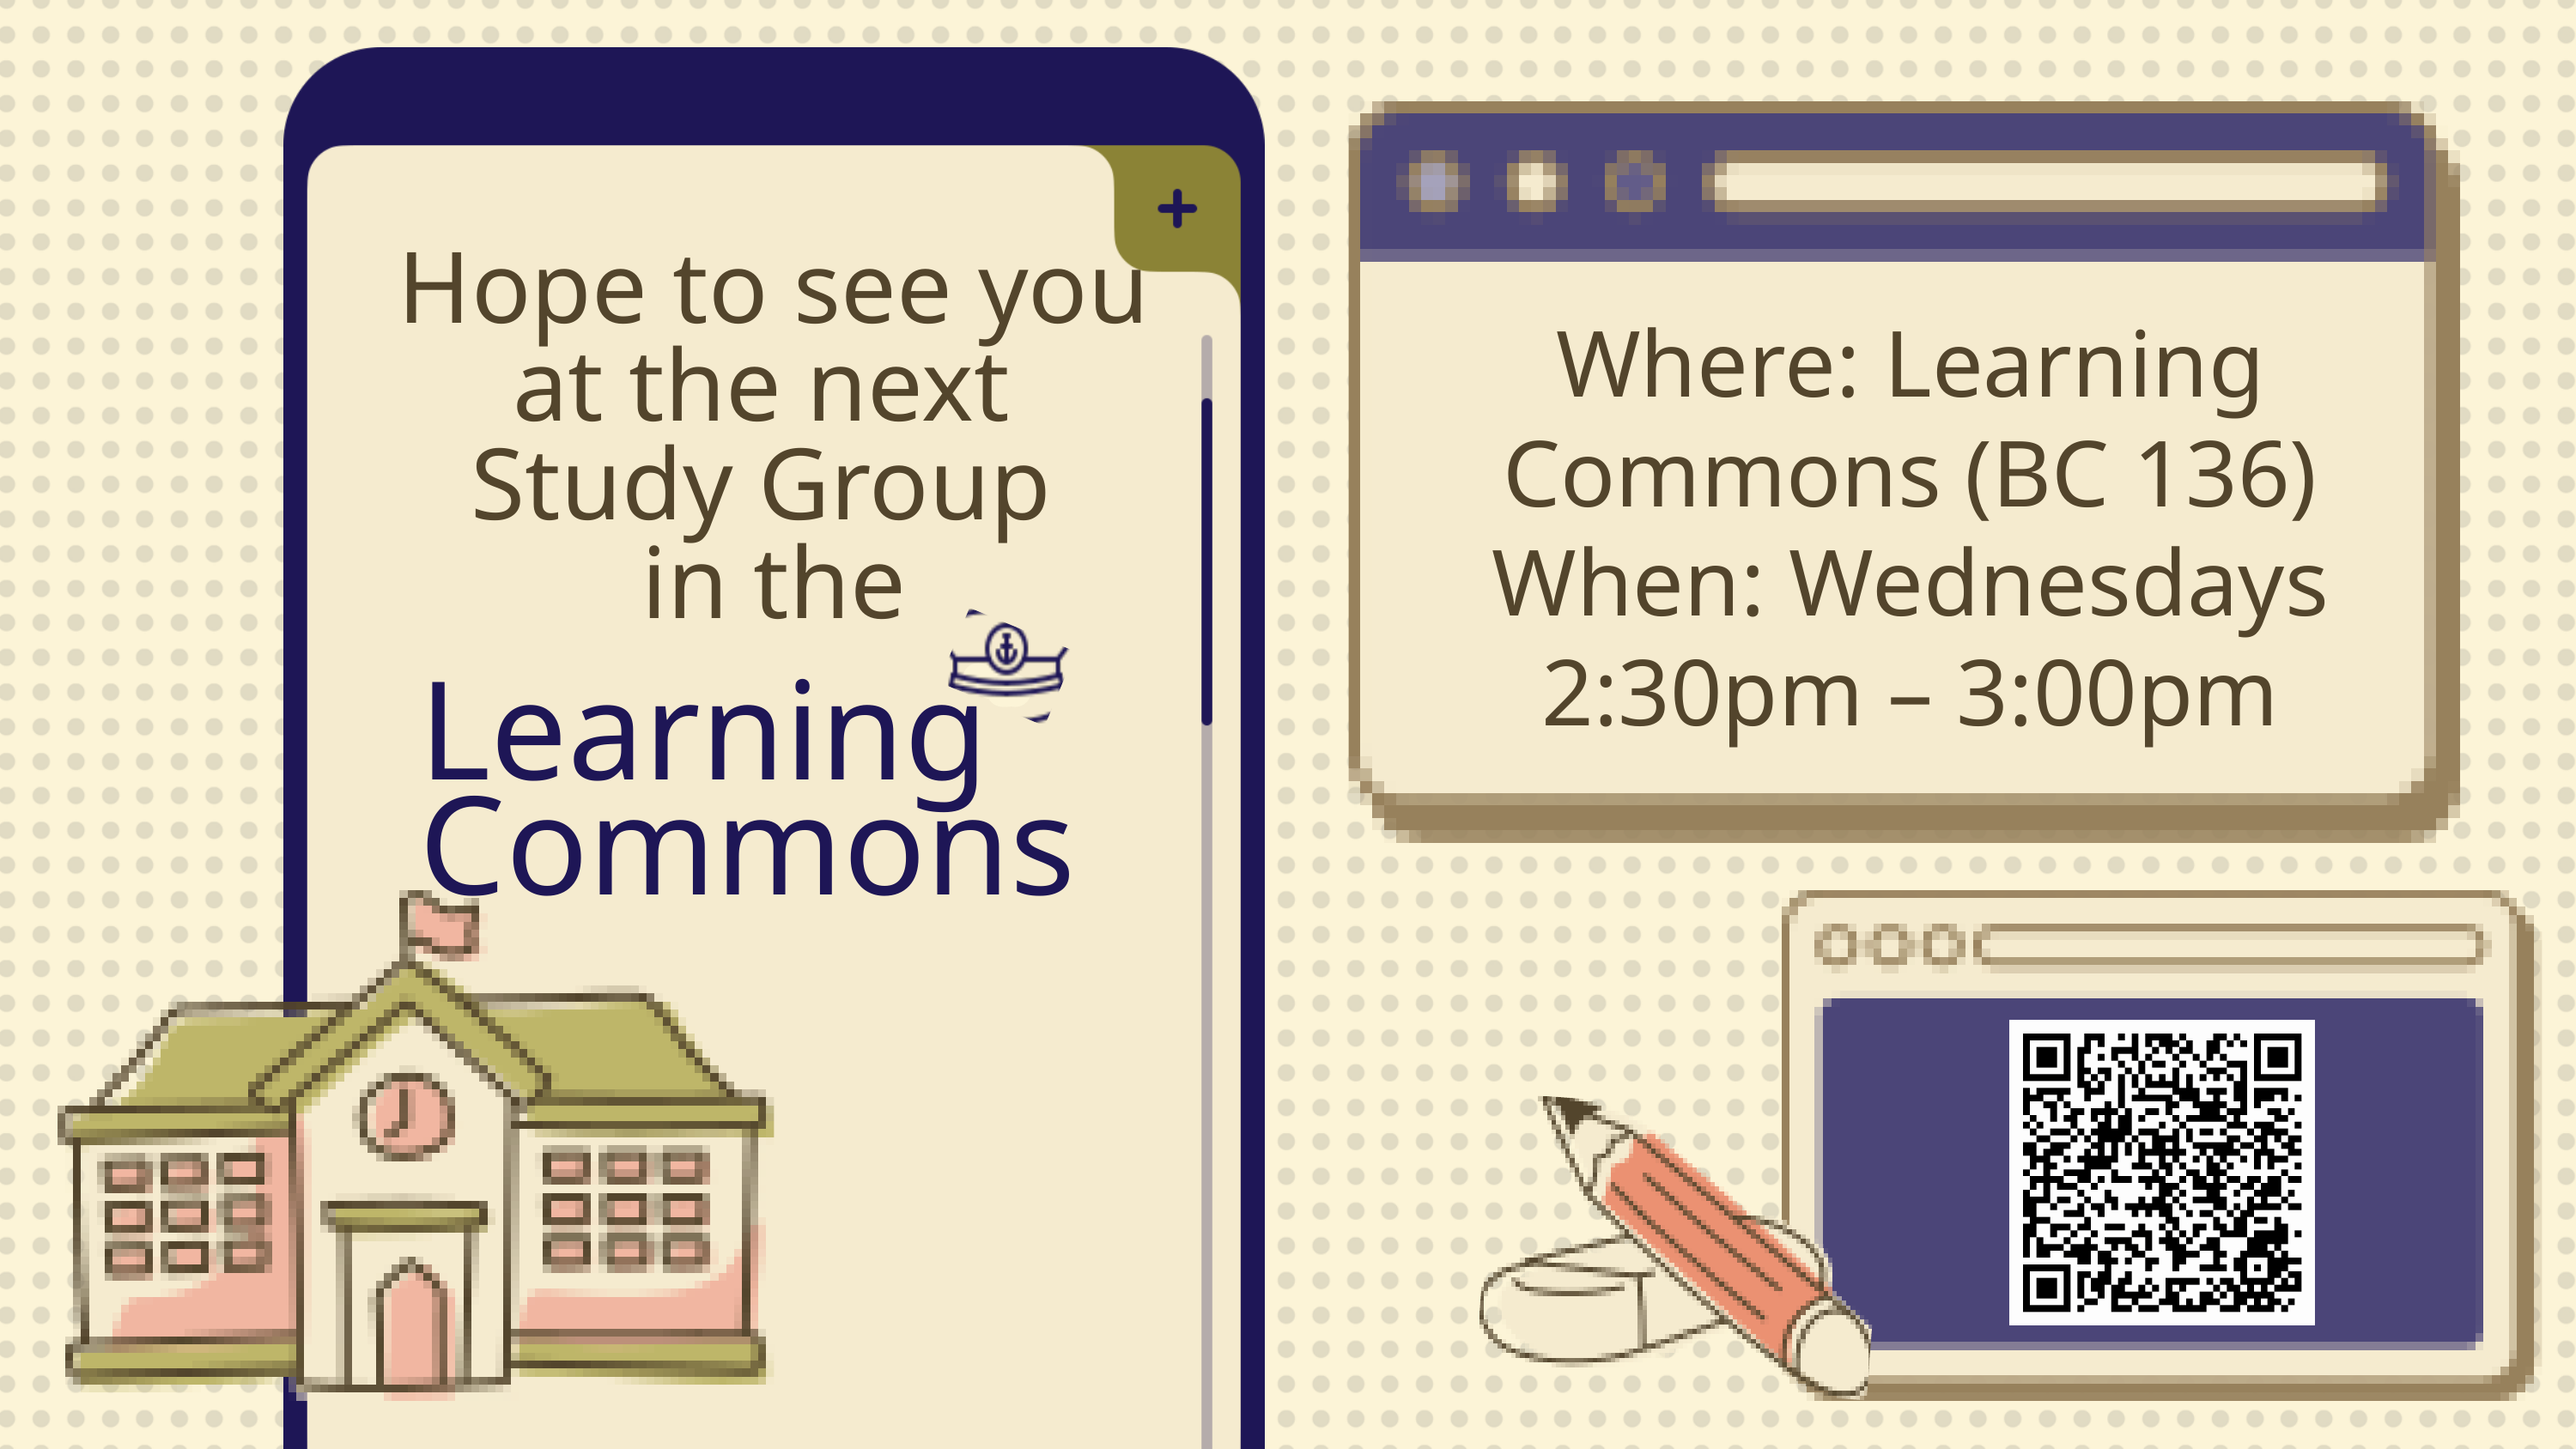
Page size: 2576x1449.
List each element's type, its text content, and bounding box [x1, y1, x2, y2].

text_box [0, 0, 2576, 1449]
text_box [1348, 101, 2473, 843]
text_box Hope to see you at the next Study Group in the [355, 244, 1194, 639]
text_box [1475, 1092, 1887, 1401]
picture [2009, 1020, 2315, 1325]
text_box Where: Learning Commons (BC 136) When: Wednesdays 2:30pm – 3:00pm [1397, 306, 2424, 744]
text_box [1782, 890, 2543, 1401]
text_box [419, 607, 1129, 910]
text_box [58, 890, 775, 1401]
text_box [283, 47, 1265, 1449]
